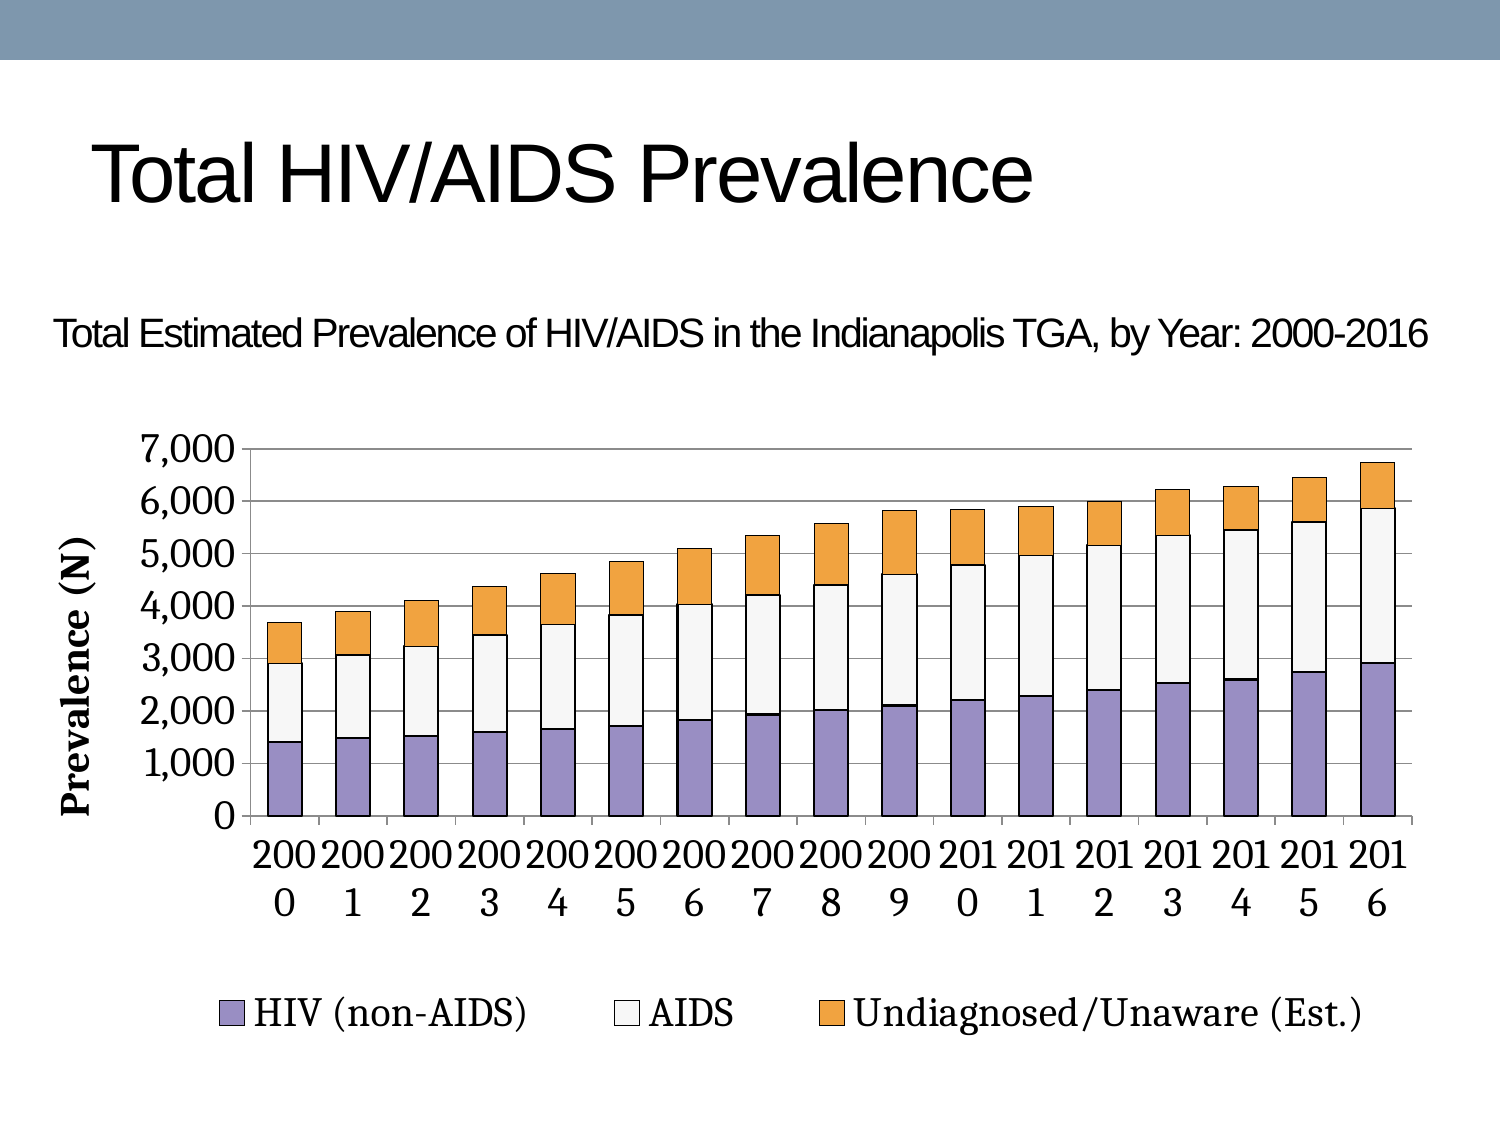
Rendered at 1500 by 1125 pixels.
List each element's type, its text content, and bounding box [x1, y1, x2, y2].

title Total HIV/AIDS Prevalence [75, 87, 1425, 250]
chart [37, 412, 1451, 1052]
text_box Total Estimated Prevalence of HIV/AIDS in the Indianapolis TGA, by Year: 2000-2016 [37, 275, 1450, 388]
